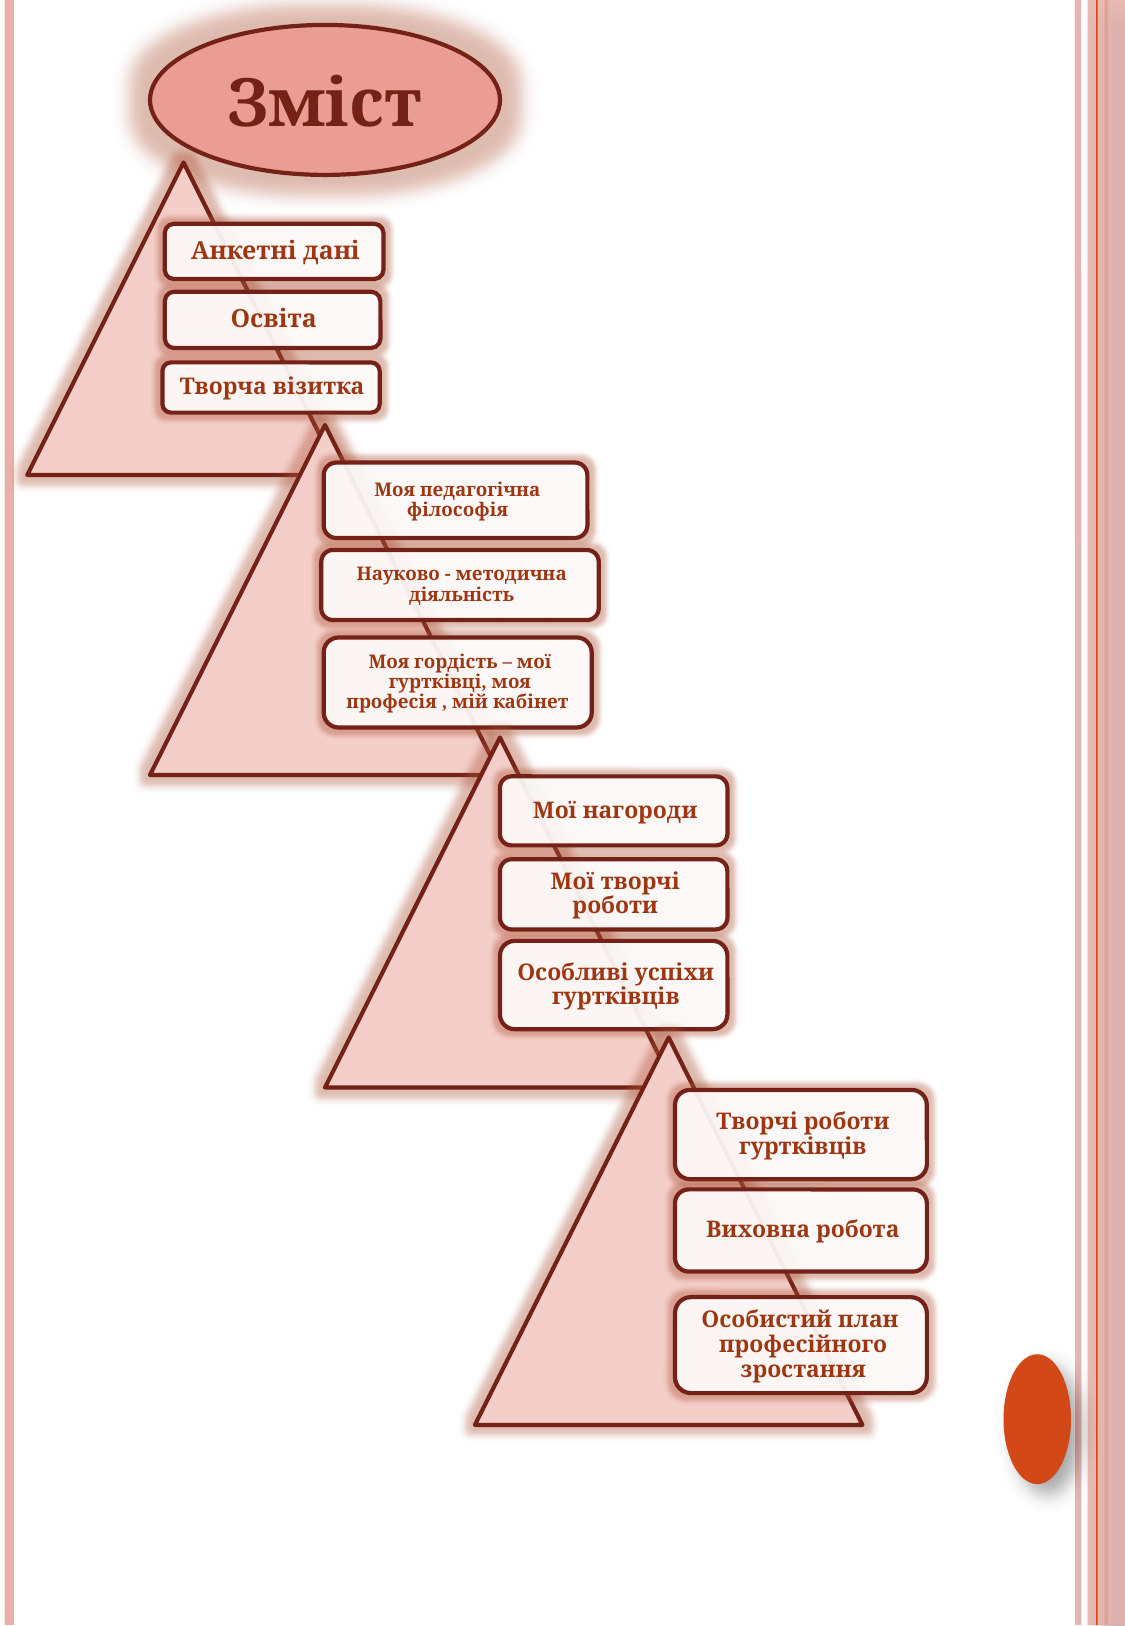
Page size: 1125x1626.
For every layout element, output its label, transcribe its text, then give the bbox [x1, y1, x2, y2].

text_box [424, 1037, 1051, 1426]
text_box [287, 737, 826, 1088]
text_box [0, 162, 576, 476]
text_box Зміст [147, 22, 503, 162]
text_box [149, 424, 726, 776]
